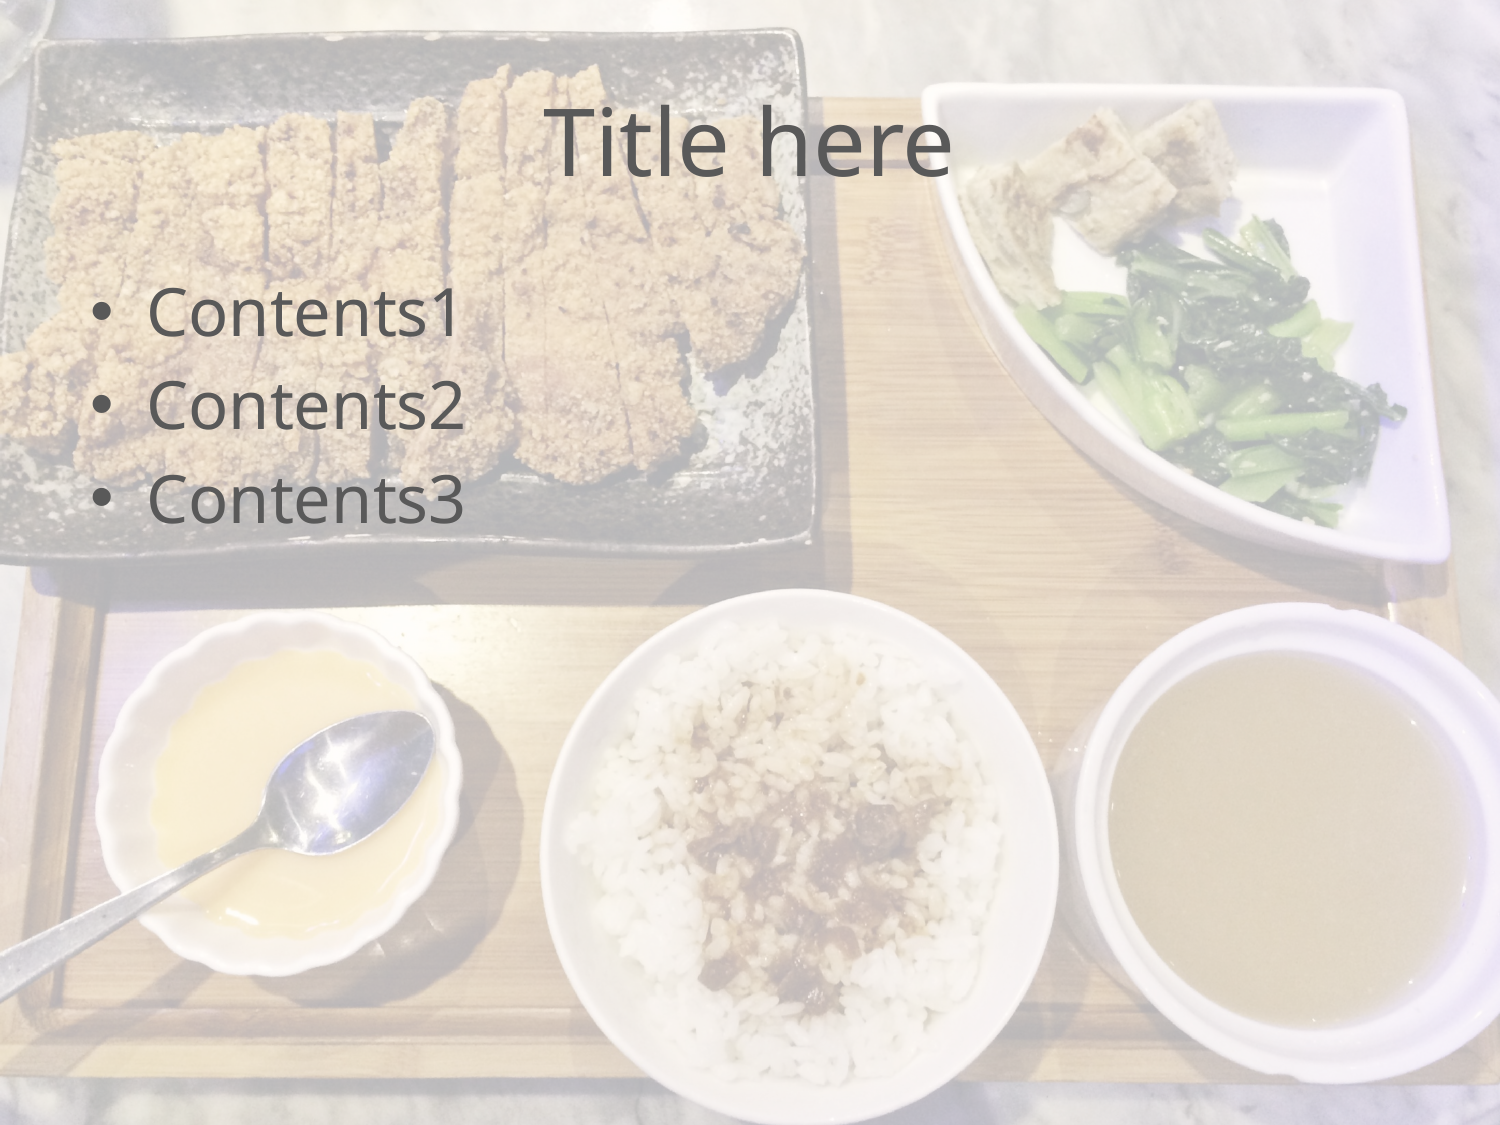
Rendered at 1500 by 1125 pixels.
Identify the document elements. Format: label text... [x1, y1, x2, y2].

title Title here [75, 45, 1425, 233]
list Contents1 Contents2 Contents3 [75, 262, 1425, 1005]
text_box [0, 0, 1500, 1125]
